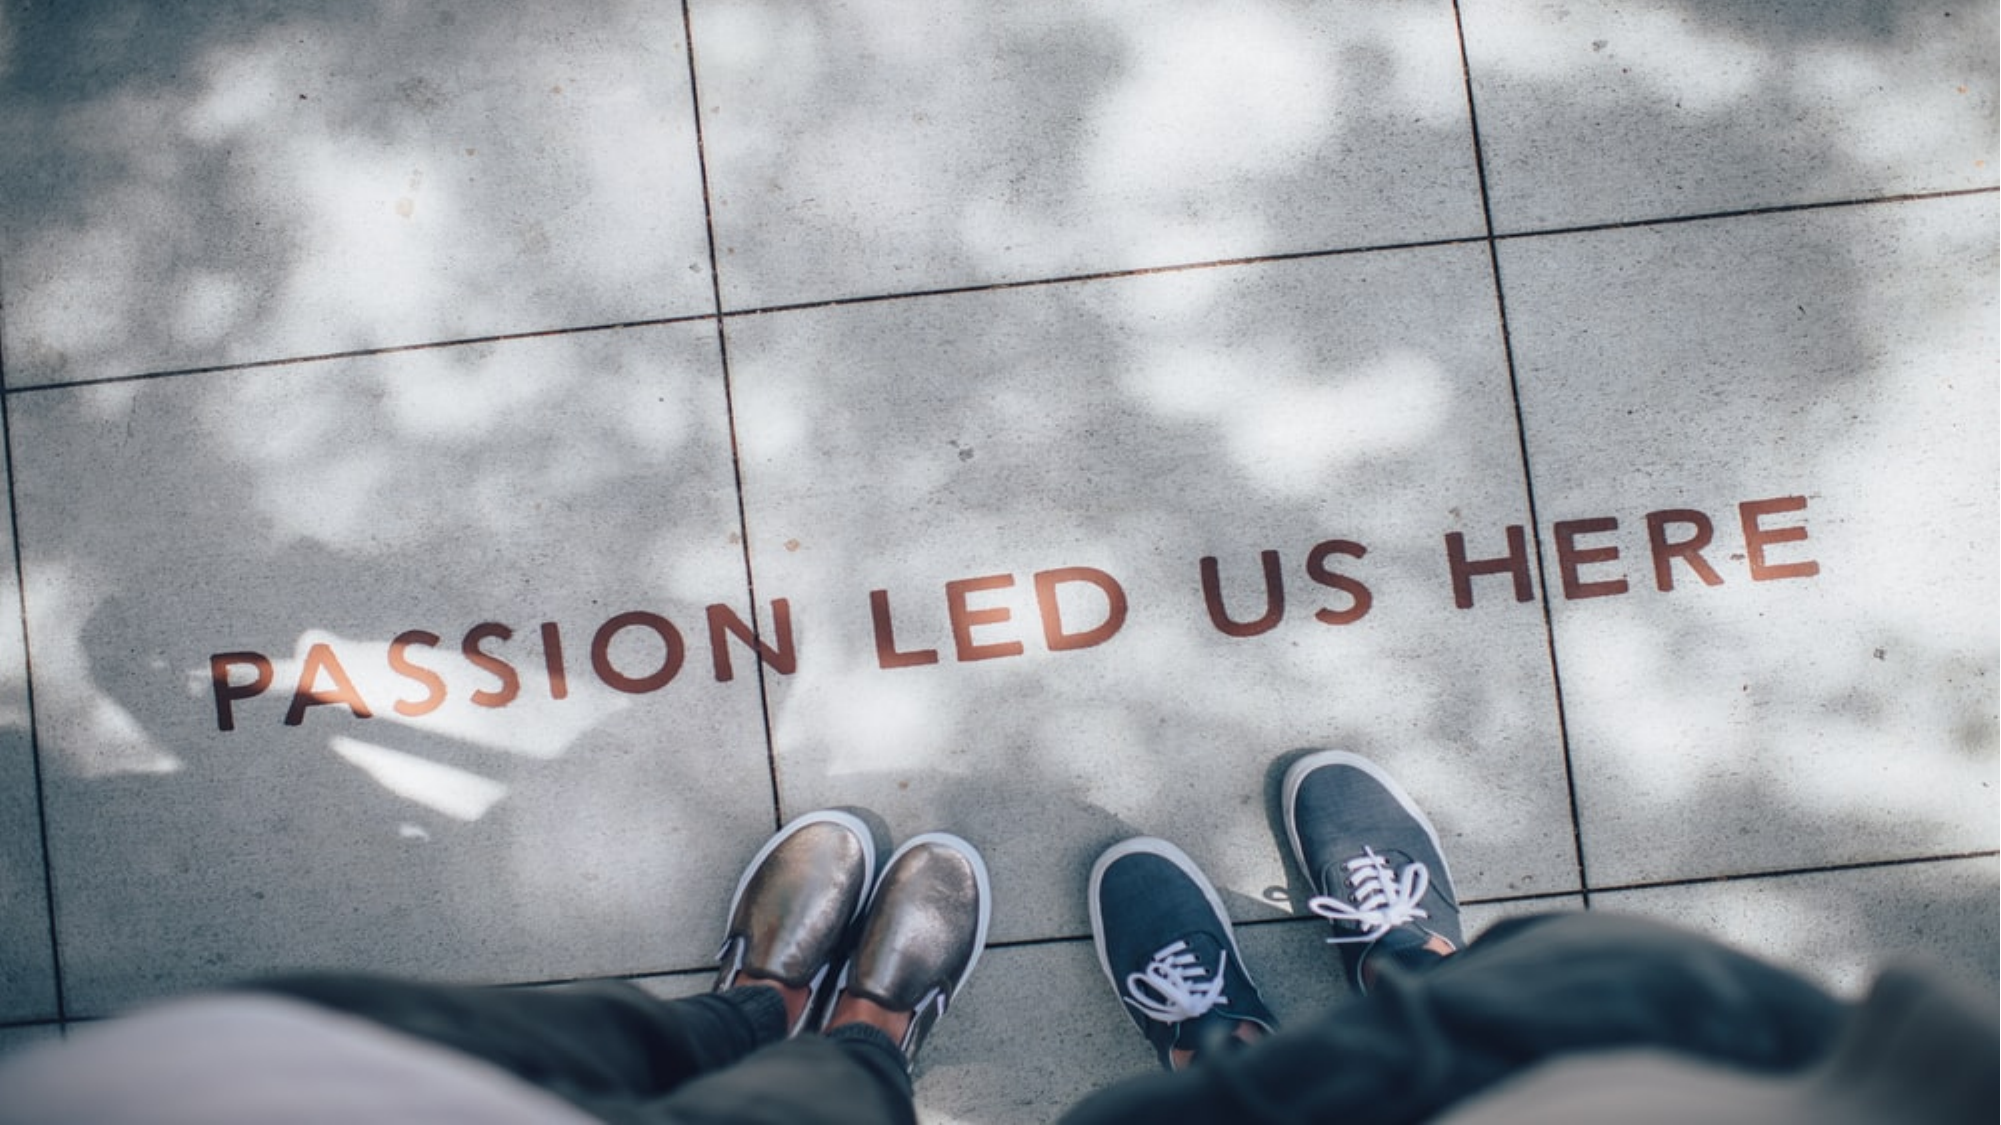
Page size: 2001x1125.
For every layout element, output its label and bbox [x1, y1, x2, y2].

list [0, 0, 2000, 1125]
